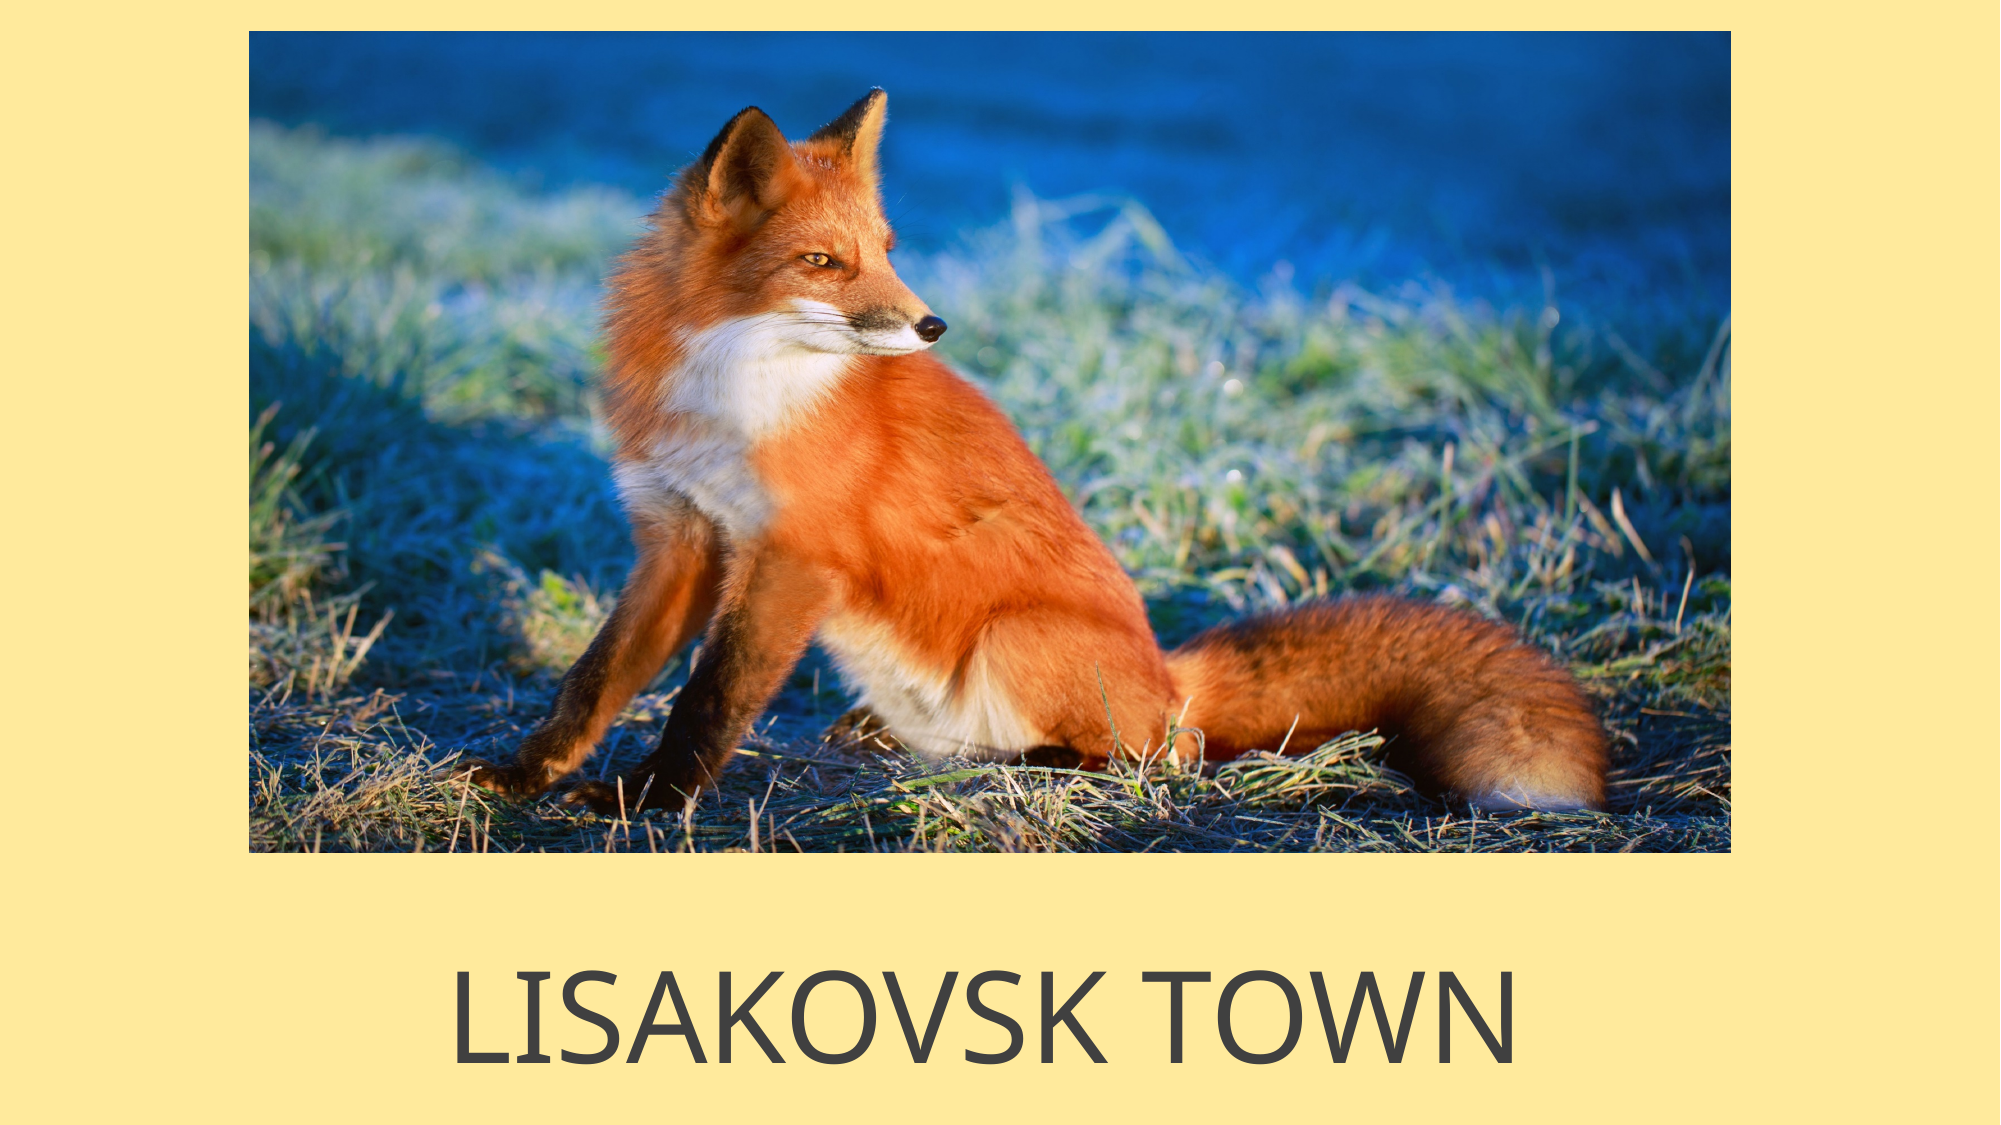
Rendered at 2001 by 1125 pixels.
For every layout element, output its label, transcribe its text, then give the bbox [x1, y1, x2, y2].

picture [249, 31, 1731, 853]
subtitle LISAKOVSK TOWN [249, 870, 1750, 1100]
